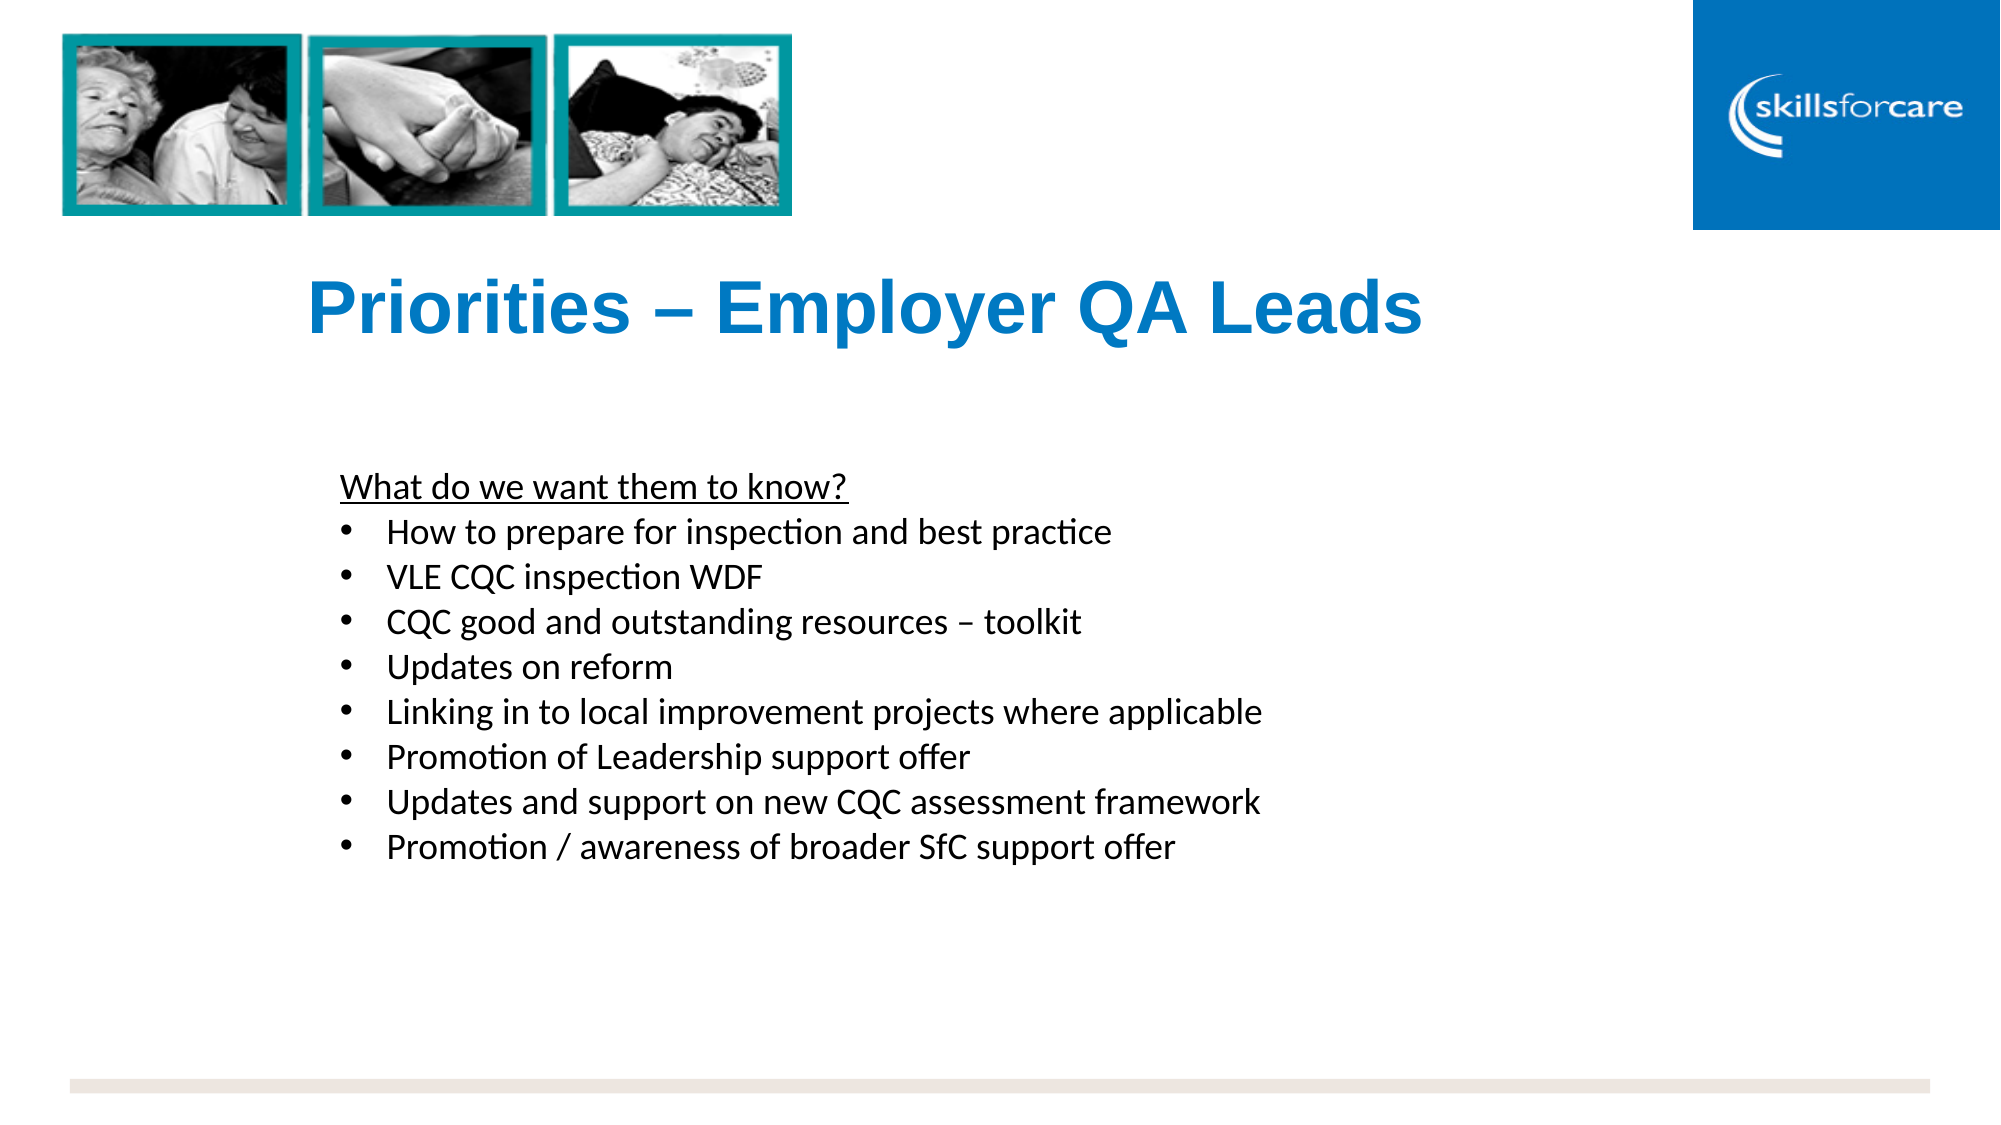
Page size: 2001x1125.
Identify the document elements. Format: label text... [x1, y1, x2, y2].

title Priorities – Employer QA Leads [292, 251, 1707, 367]
text_box What do we want them to know? How to prepare for inspection and best practice VLE CQC inspection WDF CQC good and outstanding resources – toolkit Updates on reform Linking in to local improvement projects where applicable Promotion of Leadership support offer Updates and support on new CQC assessment framework Promotion / awareness of broader SfC support offer [324, 409, 1556, 875]
picture [0, 0, 792, 216]
picture [1693, 0, 2000, 230]
